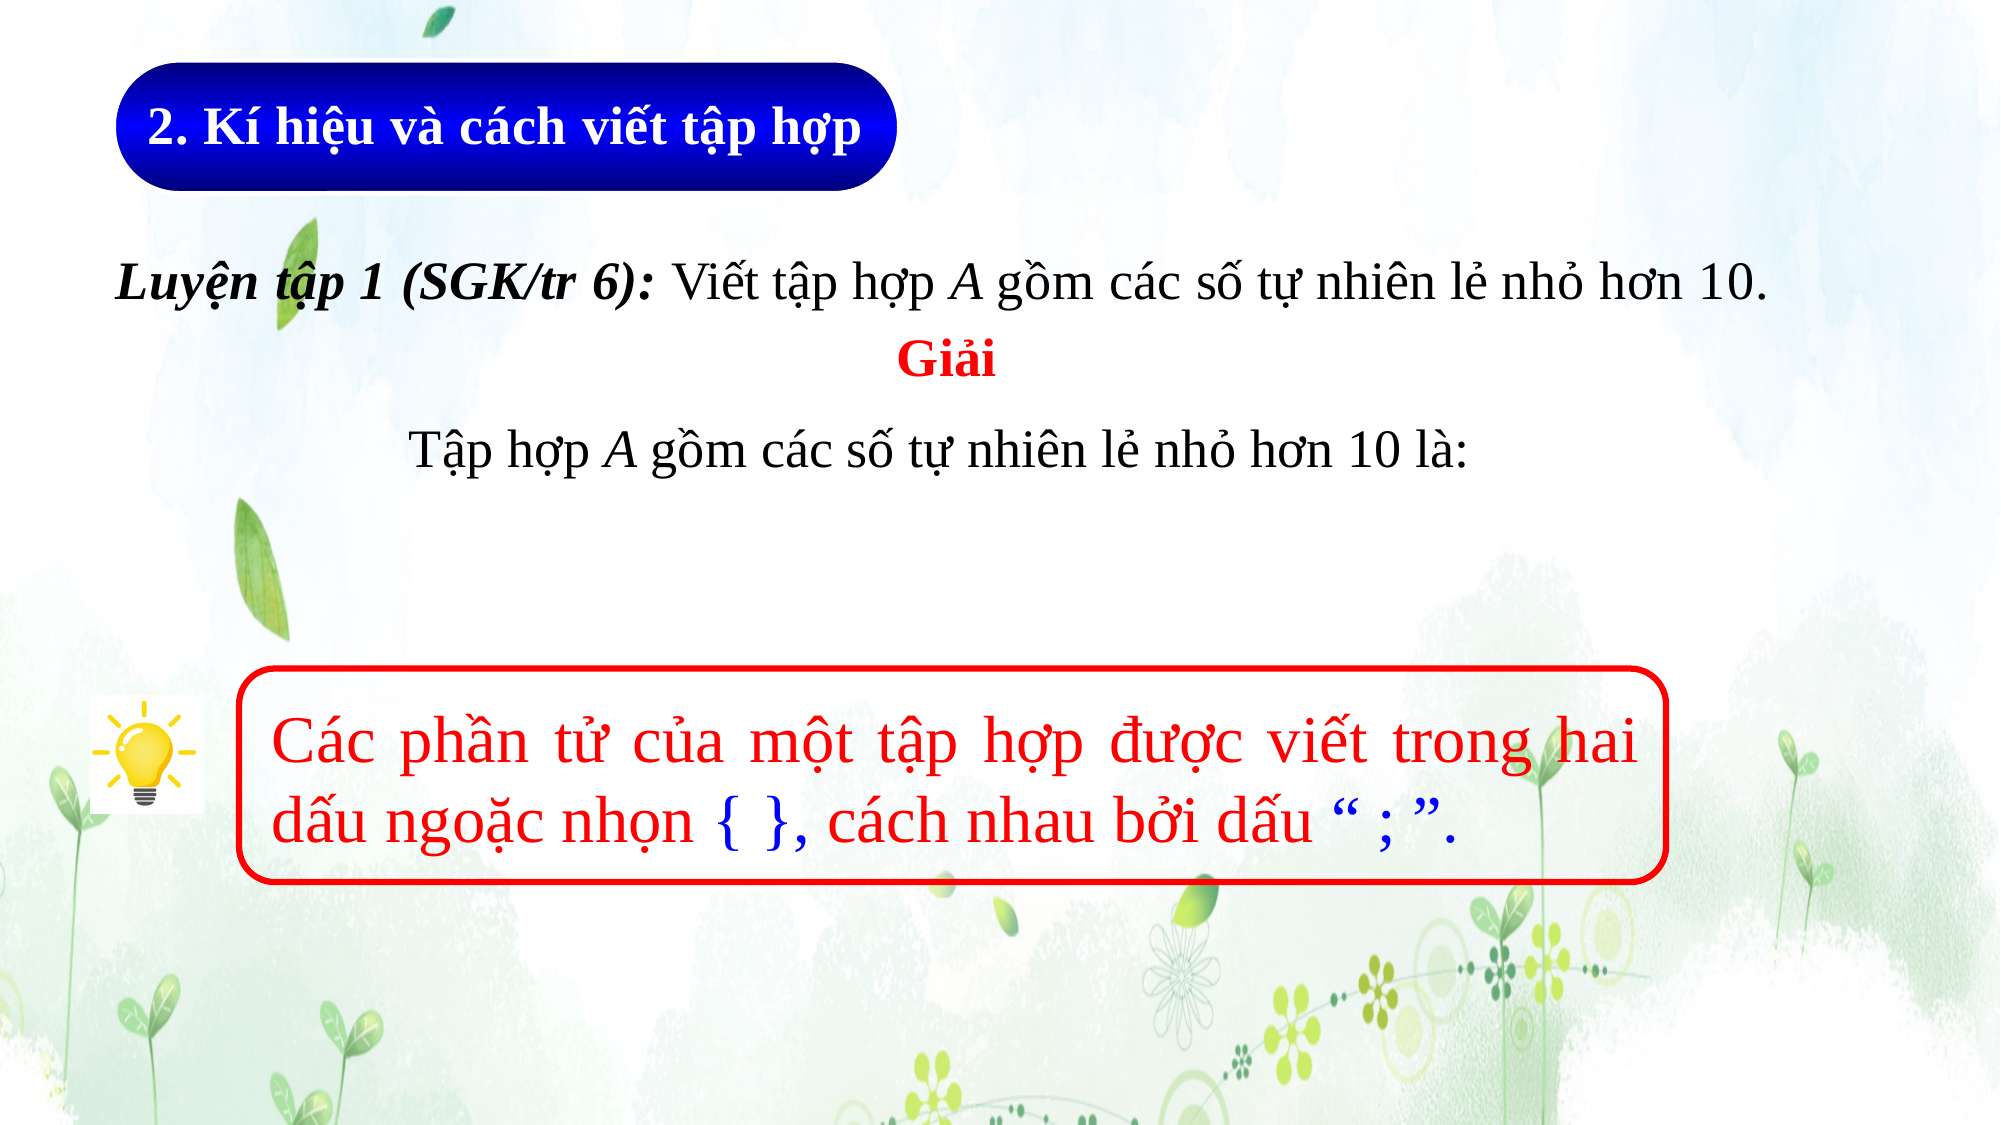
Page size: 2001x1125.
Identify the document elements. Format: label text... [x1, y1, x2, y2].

text_box Luyện tập 1 (SGK/tr 6): Viết tập hợp A gồm các số tự nhiên lẻ nhỏ hơn 10. [113, 242, 1792, 311]
picture [0, 0, 2001, 1125]
text_box Các phần tử của một tập hợp được viết trong hai dấu ngoặc nhọn { }, cách nhau bởi dấu “ ; ”. [238, 667, 1668, 884]
text_box Giải Tập hợp A gồm các số tự nhiên lẻ nhỏ hơn 10 là: [350, 315, 1555, 667]
text_box 2. Kí hiệu và cách viết tập hợp [113, 60, 900, 194]
